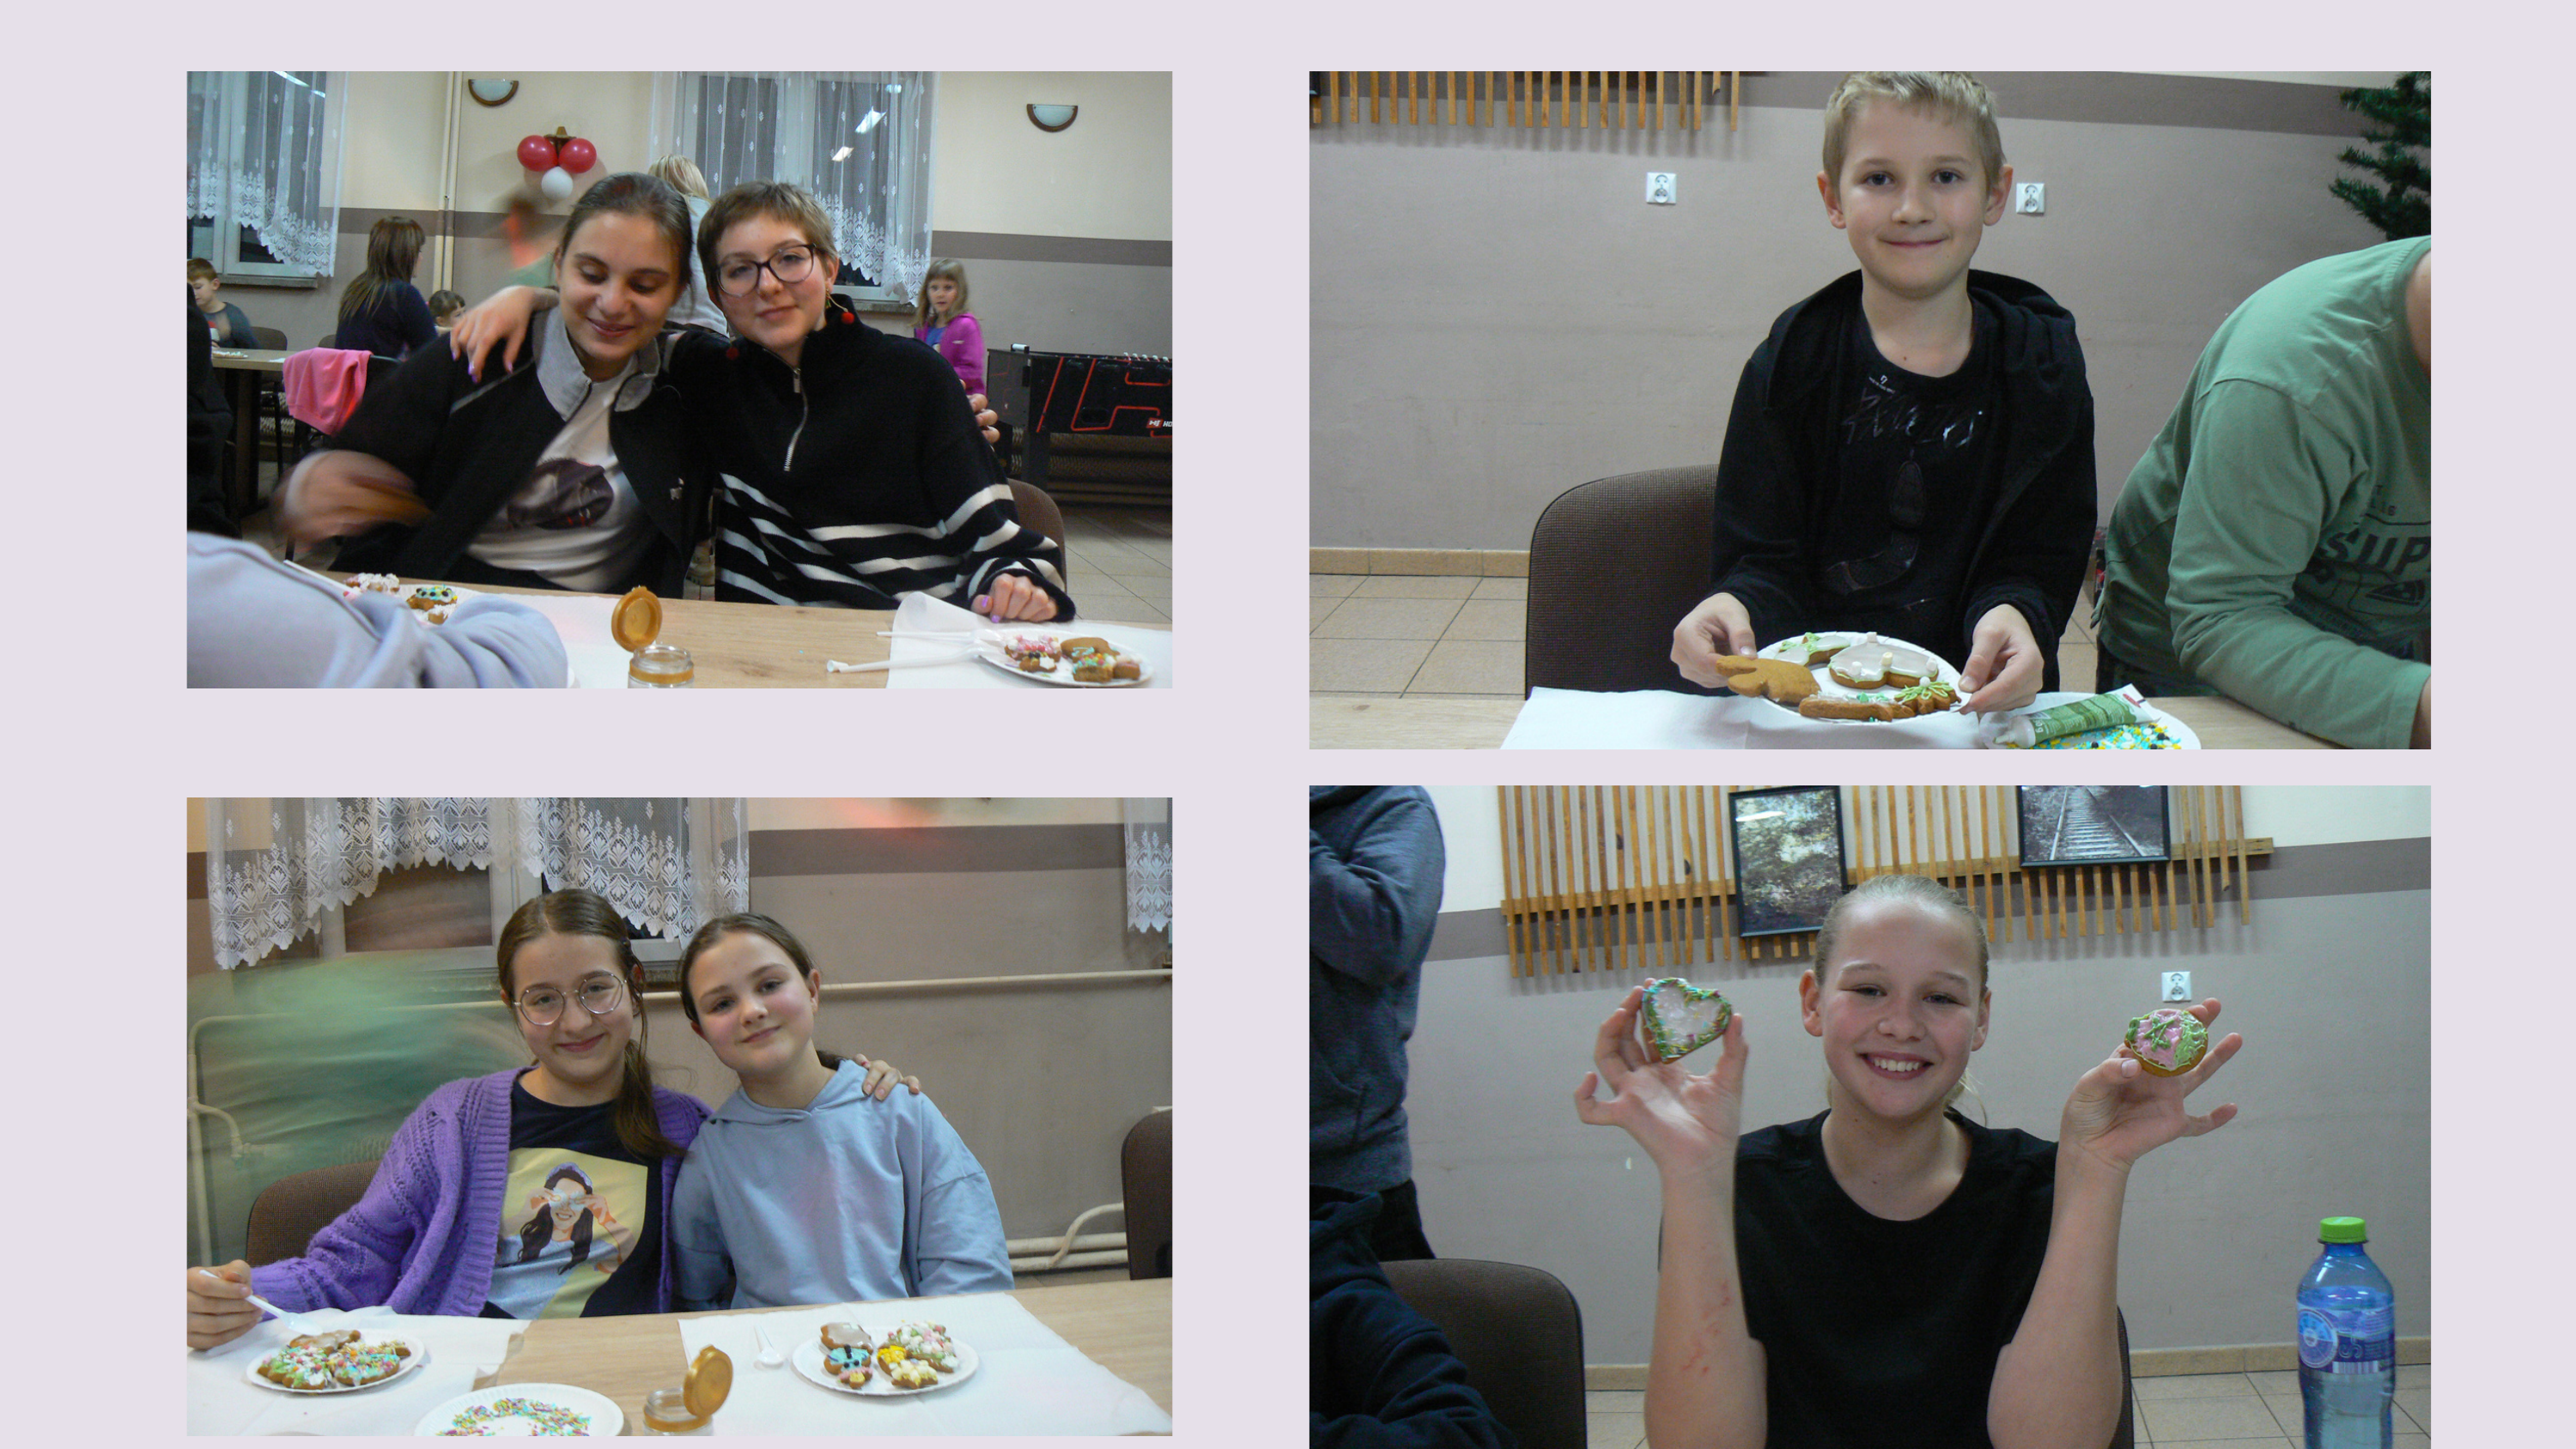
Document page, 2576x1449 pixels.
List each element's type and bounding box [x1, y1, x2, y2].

text_box [1309, 71, 2432, 749]
text_box [186, 797, 1173, 1436]
text_box [186, 71, 1173, 688]
text_box [1309, 785, 2432, 1449]
